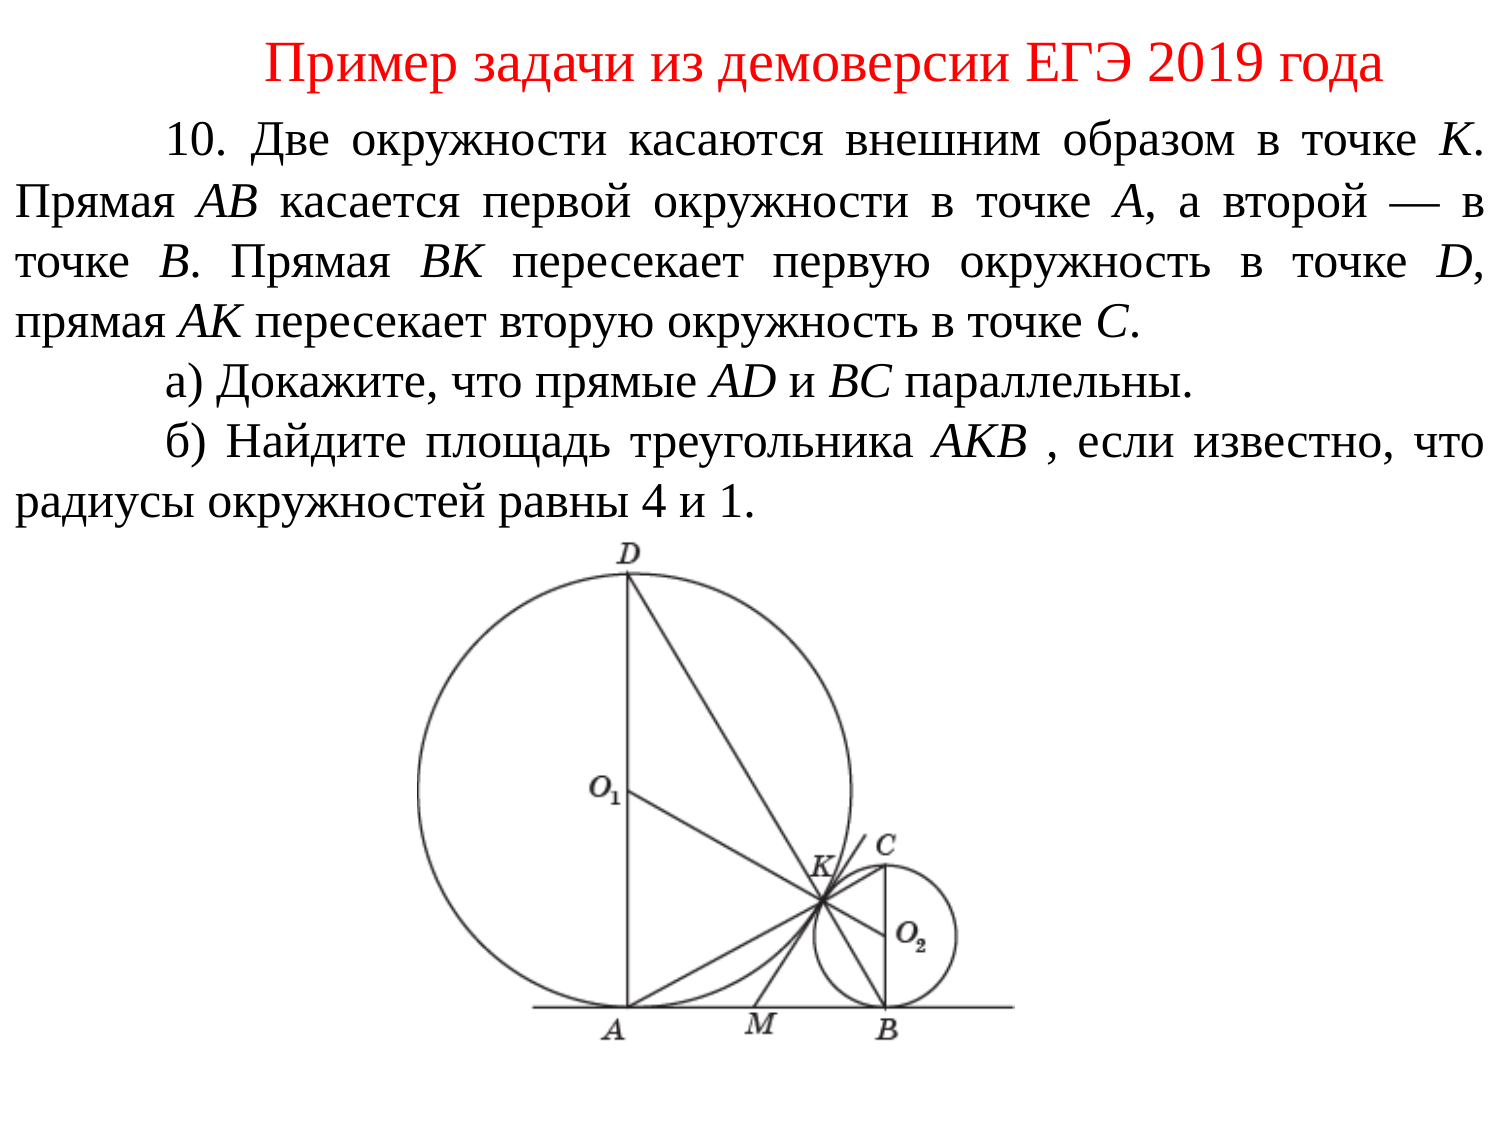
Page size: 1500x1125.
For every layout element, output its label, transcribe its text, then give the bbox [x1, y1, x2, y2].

picture [416, 539, 1016, 1049]
text_box Пример задачи из демоверсии ЕГЭ 2019 года [0, 16, 1500, 101]
text_box 10. Две окружности касаются внешним образом в точке K. Прямая AB касается первой окружности в точке A, а второй — в точке B. Прямая BK пересекает первую окружность в точке D, прямая AK пересекает вторую окружность в точке C. а) Докажите, что прямые AD и BC параллельны. б) Найдите площадь треугольника AKB , если известно, что радиусы окружностей равны 4 и 1. [0, 101, 1500, 535]
